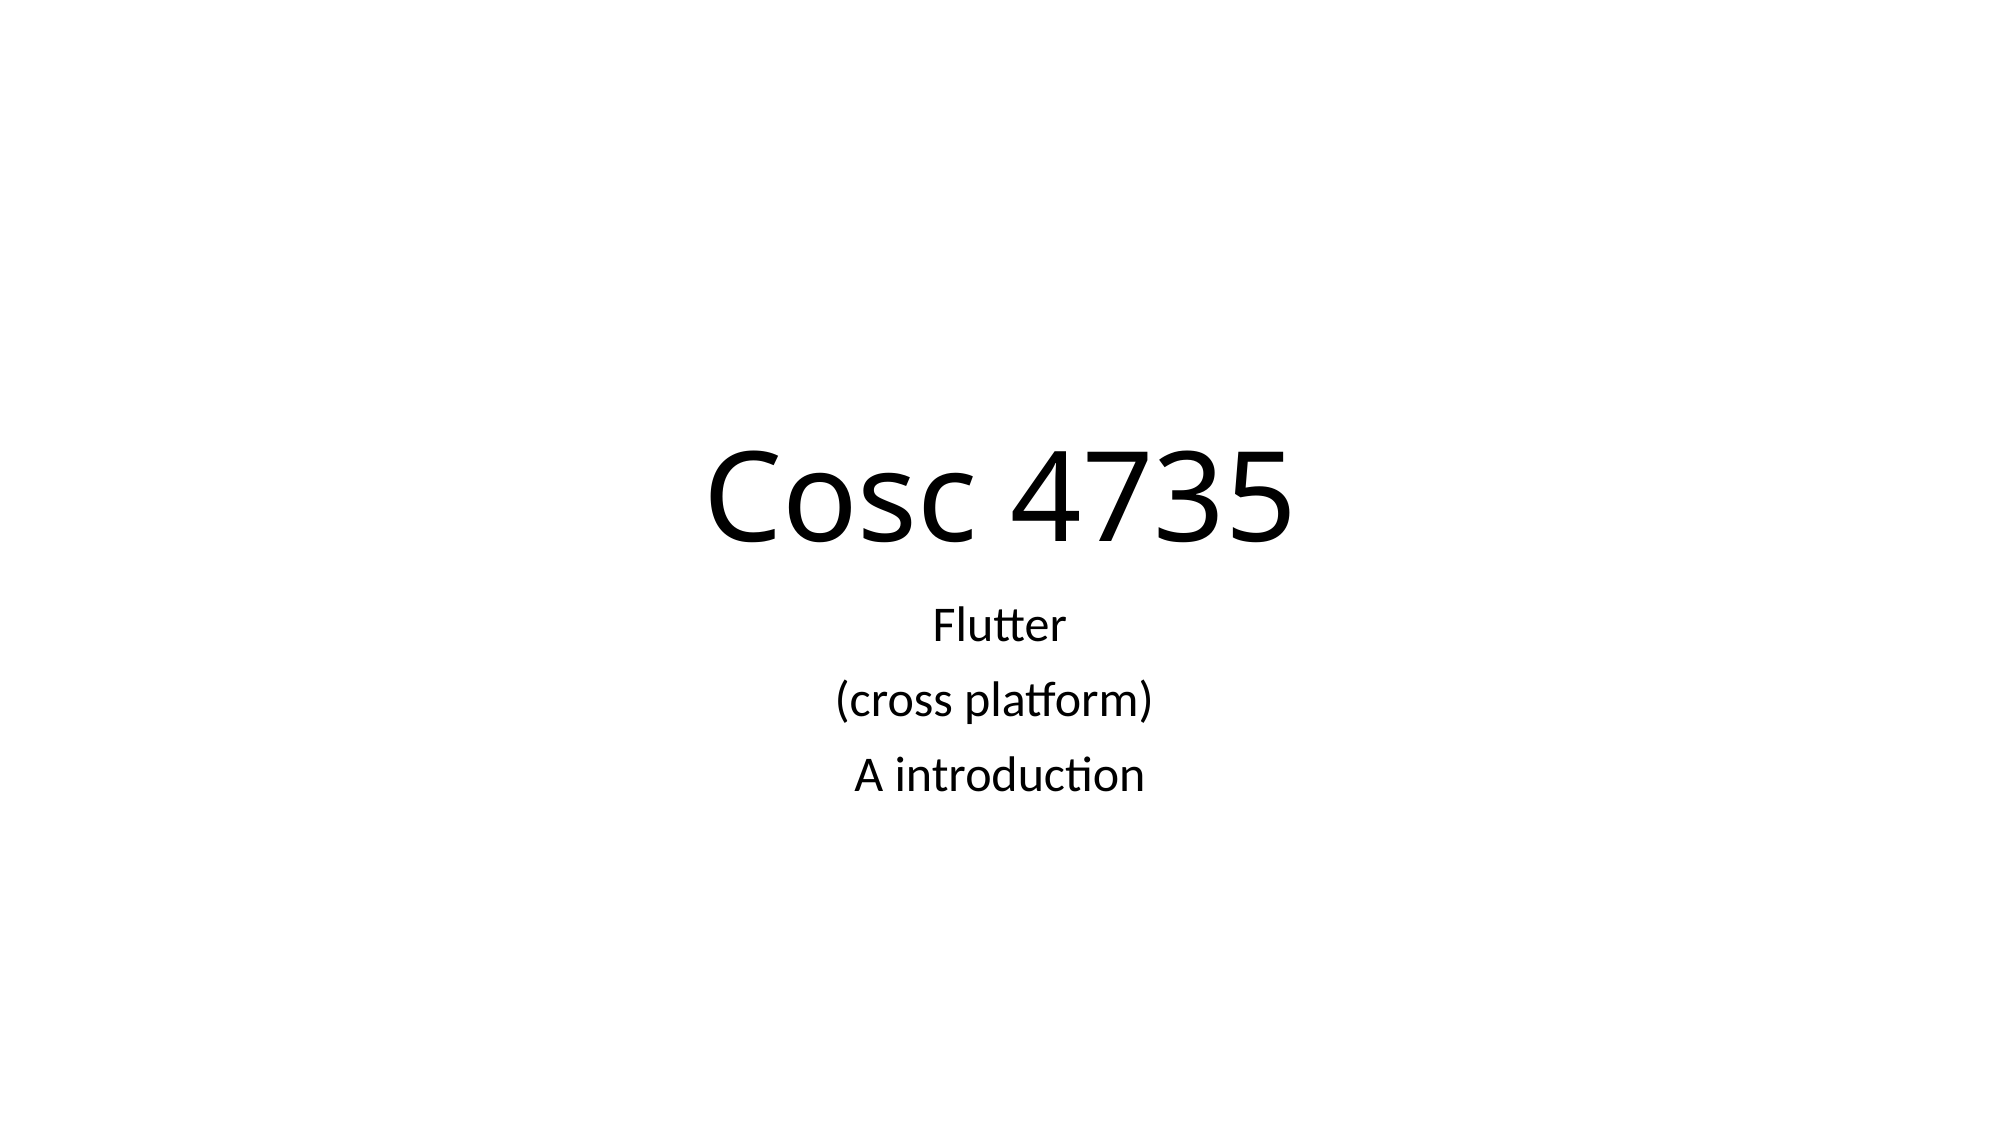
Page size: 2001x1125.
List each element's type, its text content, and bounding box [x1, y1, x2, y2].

subtitle Flutter (cross platform) A introduction [249, 590, 1750, 863]
title Cosc 4735 [249, 184, 1750, 576]
